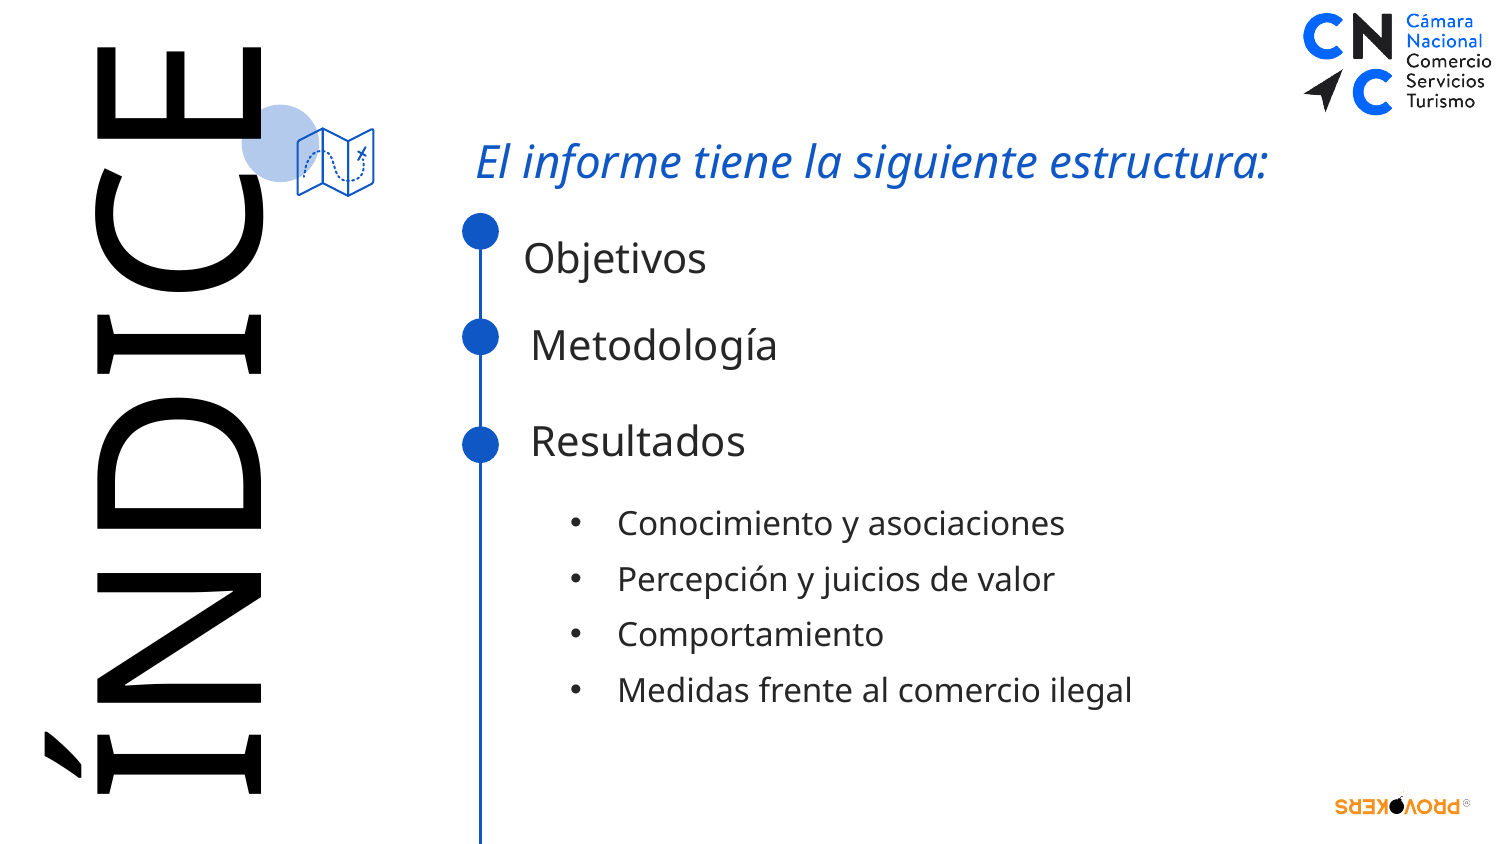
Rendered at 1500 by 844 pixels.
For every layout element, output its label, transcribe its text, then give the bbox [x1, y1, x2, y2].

title Objetivos [508, 225, 1326, 294]
picture [1244, 156, 1251, 175]
list Resultados [515, 411, 1333, 469]
picture [1244, 0, 1500, 179]
text_box Conocimiento y asociaciones Percepción y juicios de valor Comportamiento Medidas frente al comercio ilegal [555, 483, 1412, 728]
list Metodología [515, 315, 1333, 373]
picture [1314, 774, 1485, 833]
